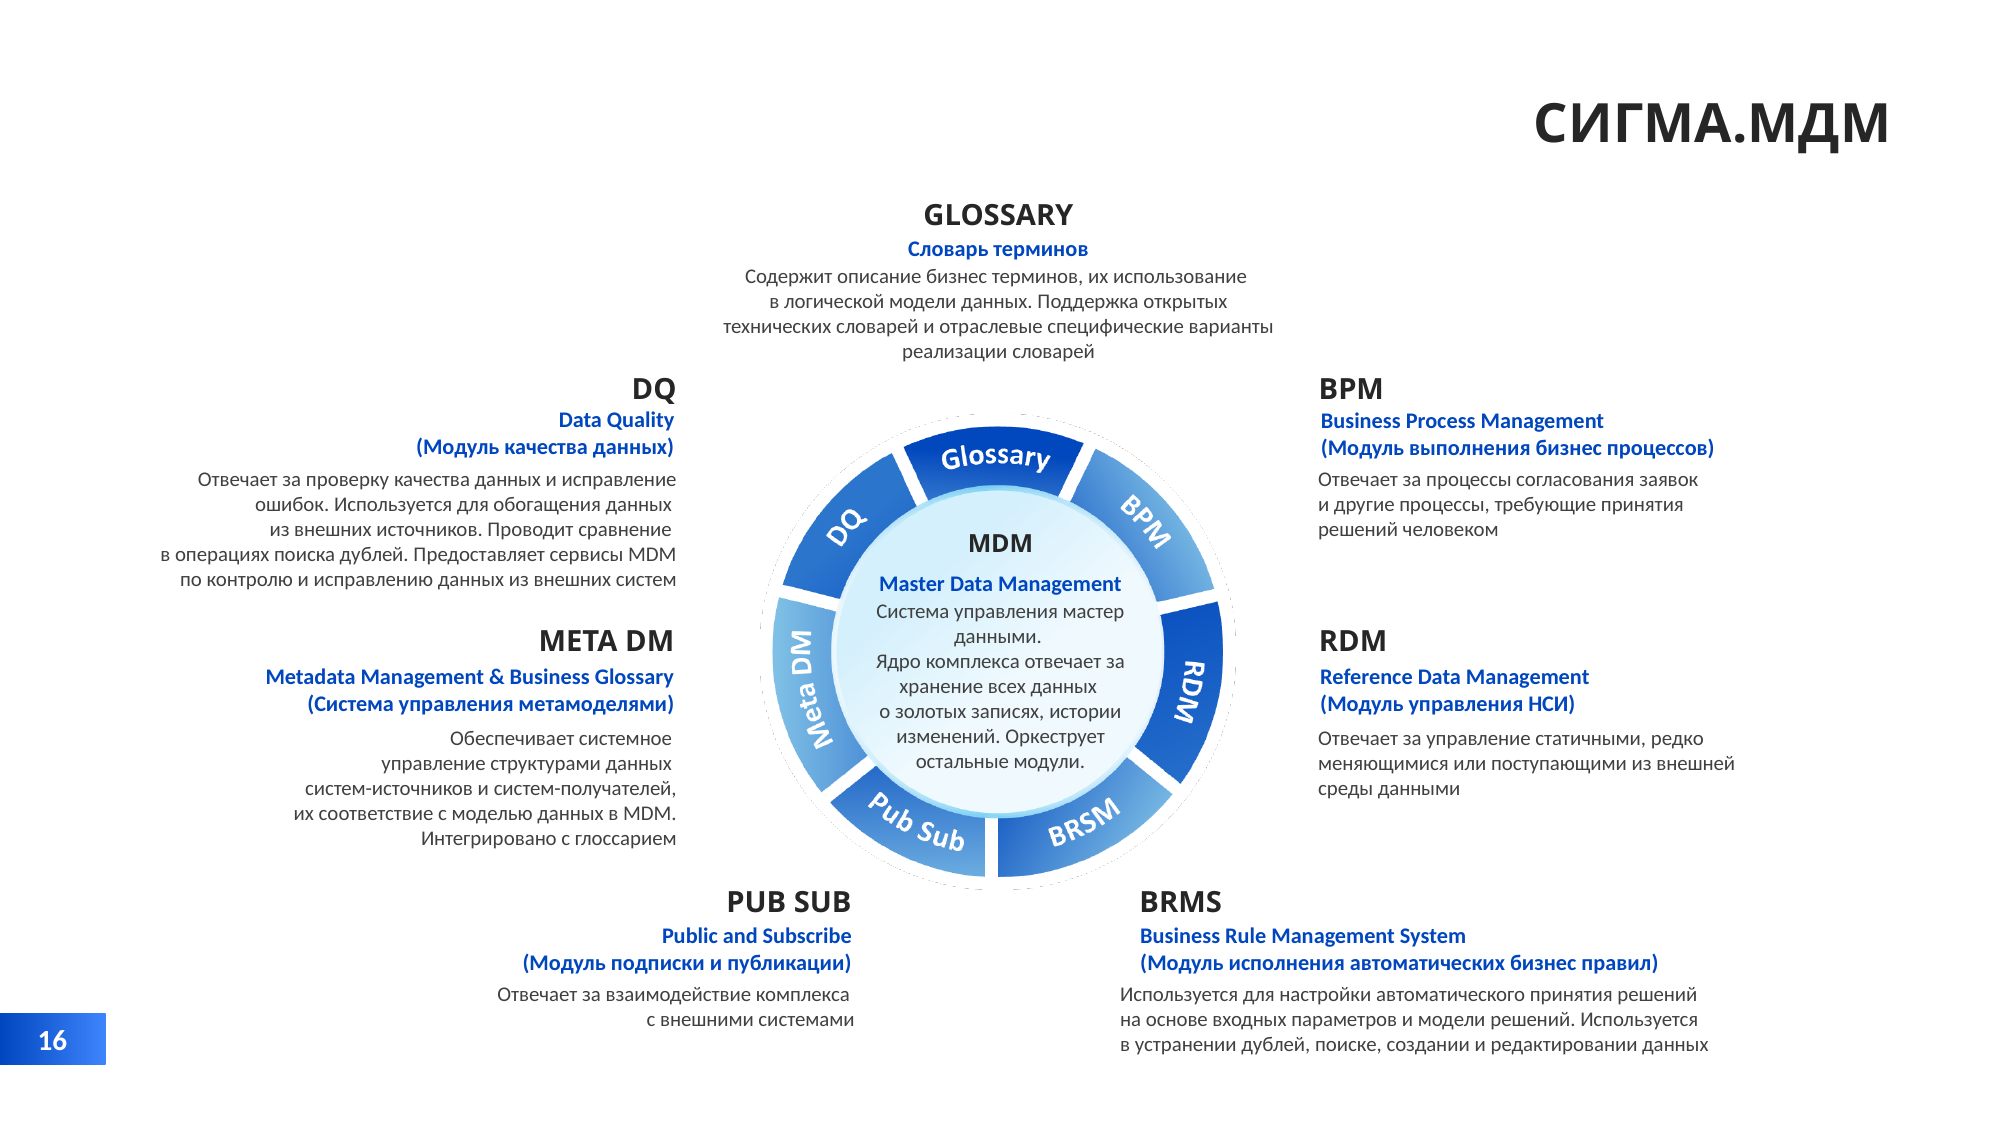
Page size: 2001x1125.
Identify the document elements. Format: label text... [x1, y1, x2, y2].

text_box Business Process Management (Модуль выполнения бизнес процессов) [1305, 398, 1732, 457]
text_box Содержит описание бизнес терминов, их использование в логической модели данных. Поддержка открытых технических словарей и отраслевые специфические варианты реализации словарей [702, 254, 1295, 371]
text_box Используется для настройки автоматического принятия решений на основе входных параметров и модели решений. Используется в устранении дублей, поиске, создании и редактировании данных [1104, 973, 1780, 1064]
text_box Отвечает за проверку качества данных и исправление ошибок. Используется для обогащения данных из внешних источников. Проводит сравнение в операциях поиска дублей. Предоставляет сервисы MDM по контролю и исправлению данных из внешних систем [124, 457, 693, 599]
text_box DQ [615, 362, 693, 413]
text_box Public and Subscribe (Модуль подписки и публикации) [506, 913, 868, 972]
text_box Data Quality (Модуль качества данных) [400, 397, 691, 457]
text_box Reference Data Management (Модуль управления НСИ) [1304, 654, 1606, 716]
text_box BPM [1302, 362, 1400, 413]
text_box Словарь терминов [892, 226, 1105, 254]
title СИГМА.МДМ [851, 88, 1892, 306]
picture [759, 413, 1236, 890]
text_box RDM [1303, 614, 1404, 666]
text_box META DM [522, 614, 691, 654]
text_box PUB SUB [710, 875, 868, 913]
text_box Metadata Management & Business Glossary (Система управления метамоделями) [249, 654, 691, 716]
text_box BRMS [1123, 875, 1238, 926]
text_box Отвечает за процессы согласования заявок и другие процессы, требующие принятия решений человеком [1302, 457, 1750, 549]
text_box Обеспечивает системное управление структурами данных систем-источников и систем-получателей, их соответствие с моделью данных в MDM. Интегрировано с глоссарием [202, 716, 693, 858]
text_box Отвечает за управление статичными, редко меняющимися или поступающими из внешней среды данными [1302, 716, 1756, 808]
text_box Отвечает за взаимодействие комплекса с внешними системами [393, 972, 871, 1039]
text_box GLOSSARY [907, 188, 1090, 226]
text_box Business Rule Management System (Модуль исполнения автоматических бизнес правил) [1124, 913, 1676, 973]
